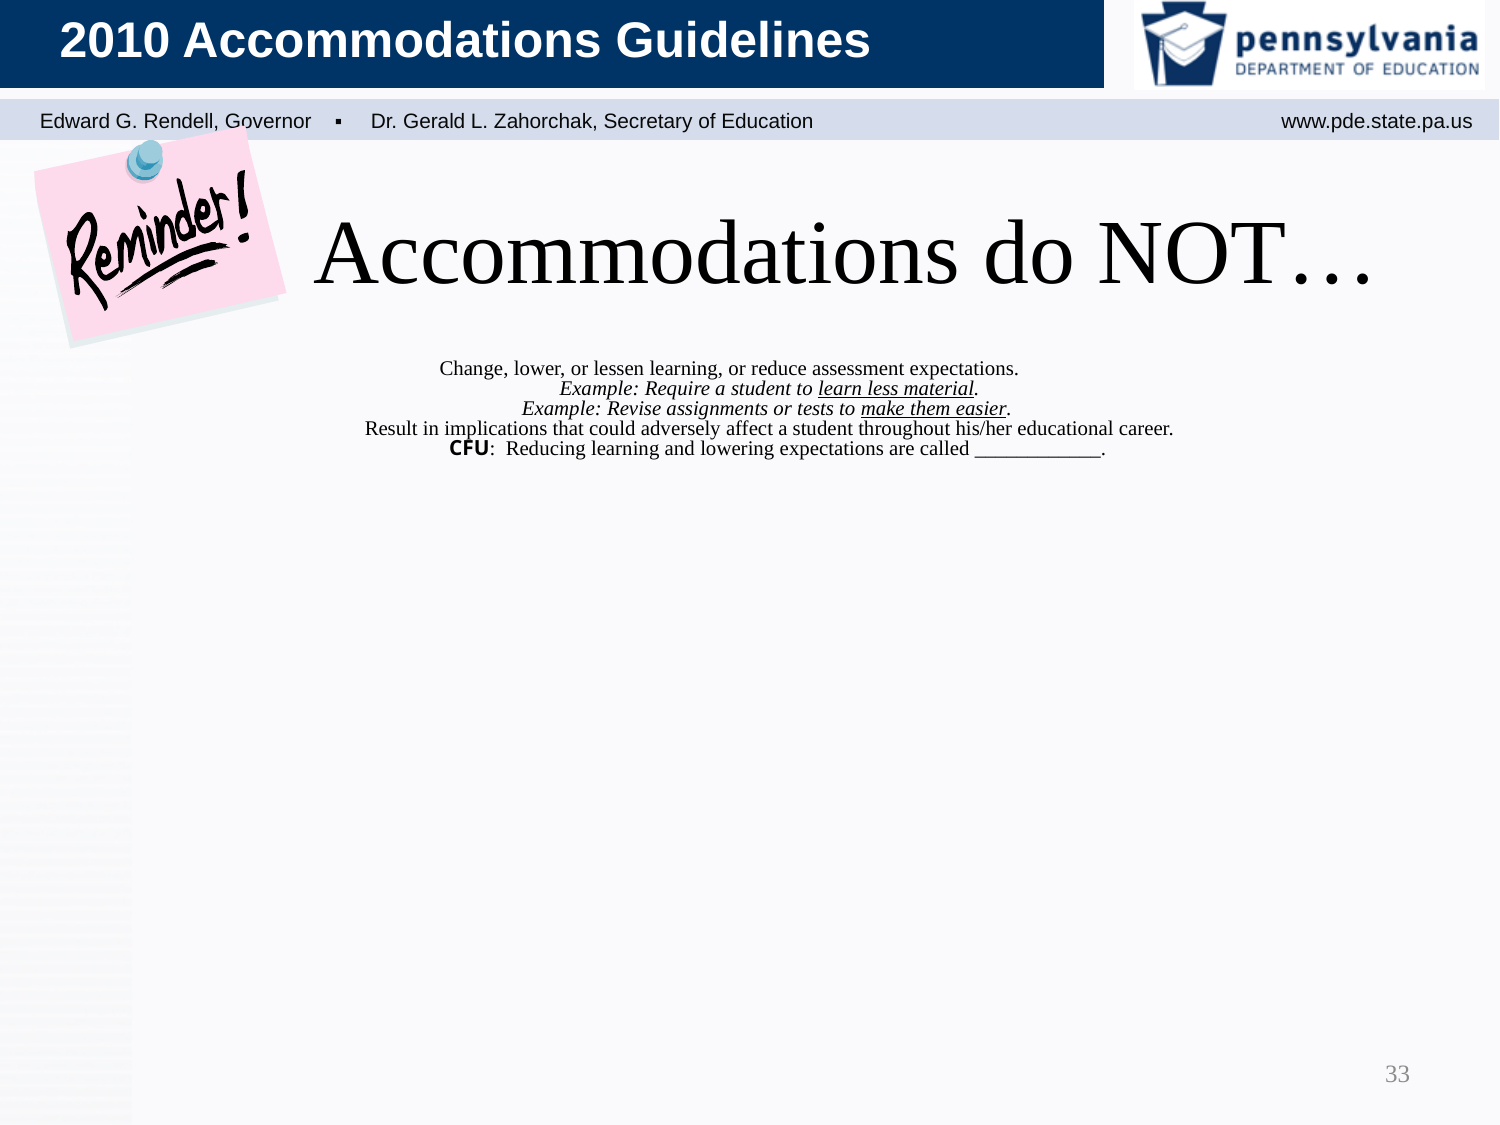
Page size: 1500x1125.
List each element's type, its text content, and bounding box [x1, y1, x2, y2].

picture [0, 0, 1500, 1125]
text_box 33 [1074, 1042, 1425, 1103]
list Change, lower, or lessen learning, or reduce assessment expectations. Example: Require a student to learn less material. Example: Revise assignments or tests to make them easier. Result in implications that could adversely affect a student throughout his/her educational career. CFU: Reducing learning and lowering expectations are called ____________. [57, 352, 1407, 1086]
title Accommodations do NOT… [292, 172, 1419, 322]
